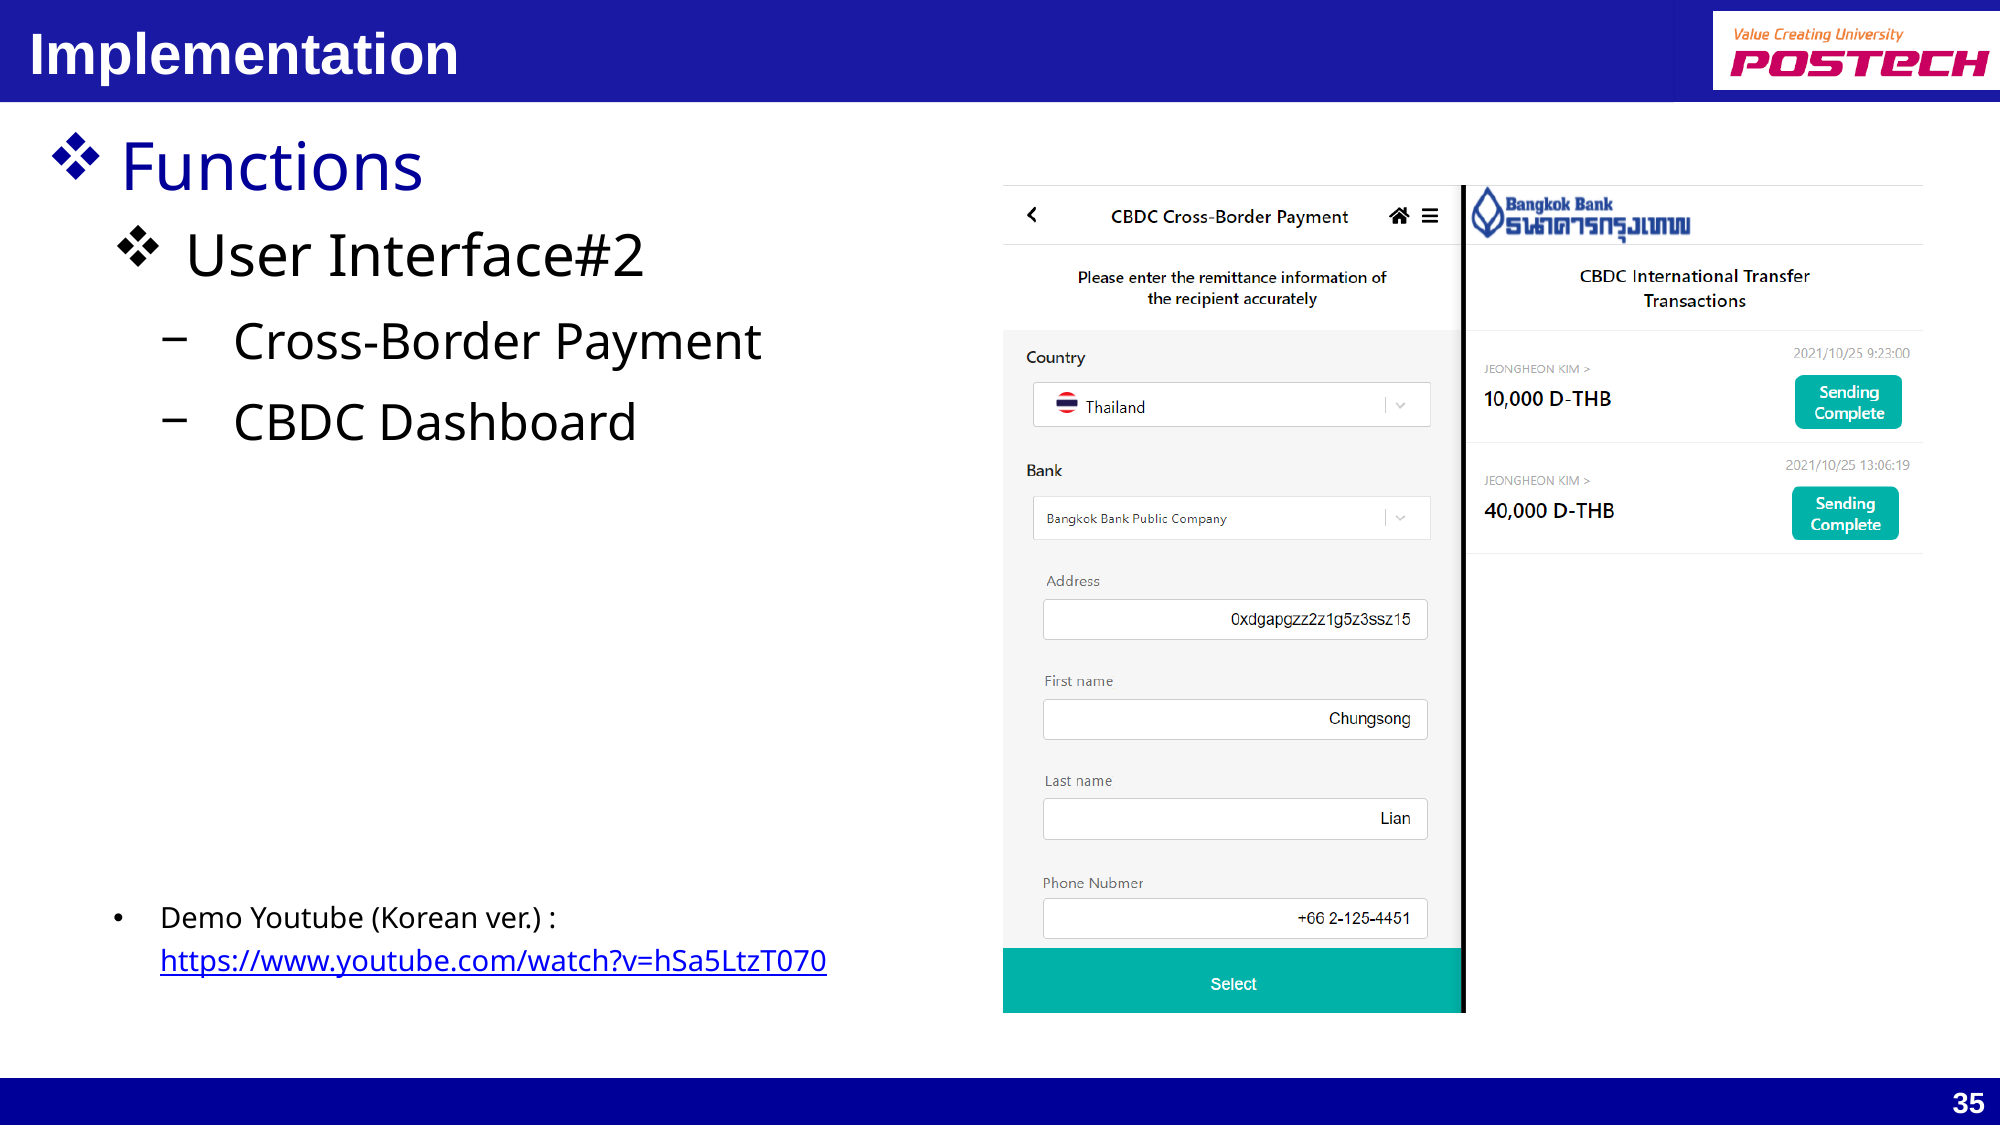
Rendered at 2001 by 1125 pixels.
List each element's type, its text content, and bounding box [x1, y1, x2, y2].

text_box Demo Youtube (Korean ver.) : https://www.youtube.com/watch?v=hSa5LtzT070 [98, 885, 958, 1074]
title Implementation [0, 0, 1675, 103]
list Functions User Interface#2 Cross-Border Payment CBDC Dashboard [31, 125, 1969, 1047]
picture [1675, 0, 2001, 102]
picture [1003, 185, 1923, 1013]
